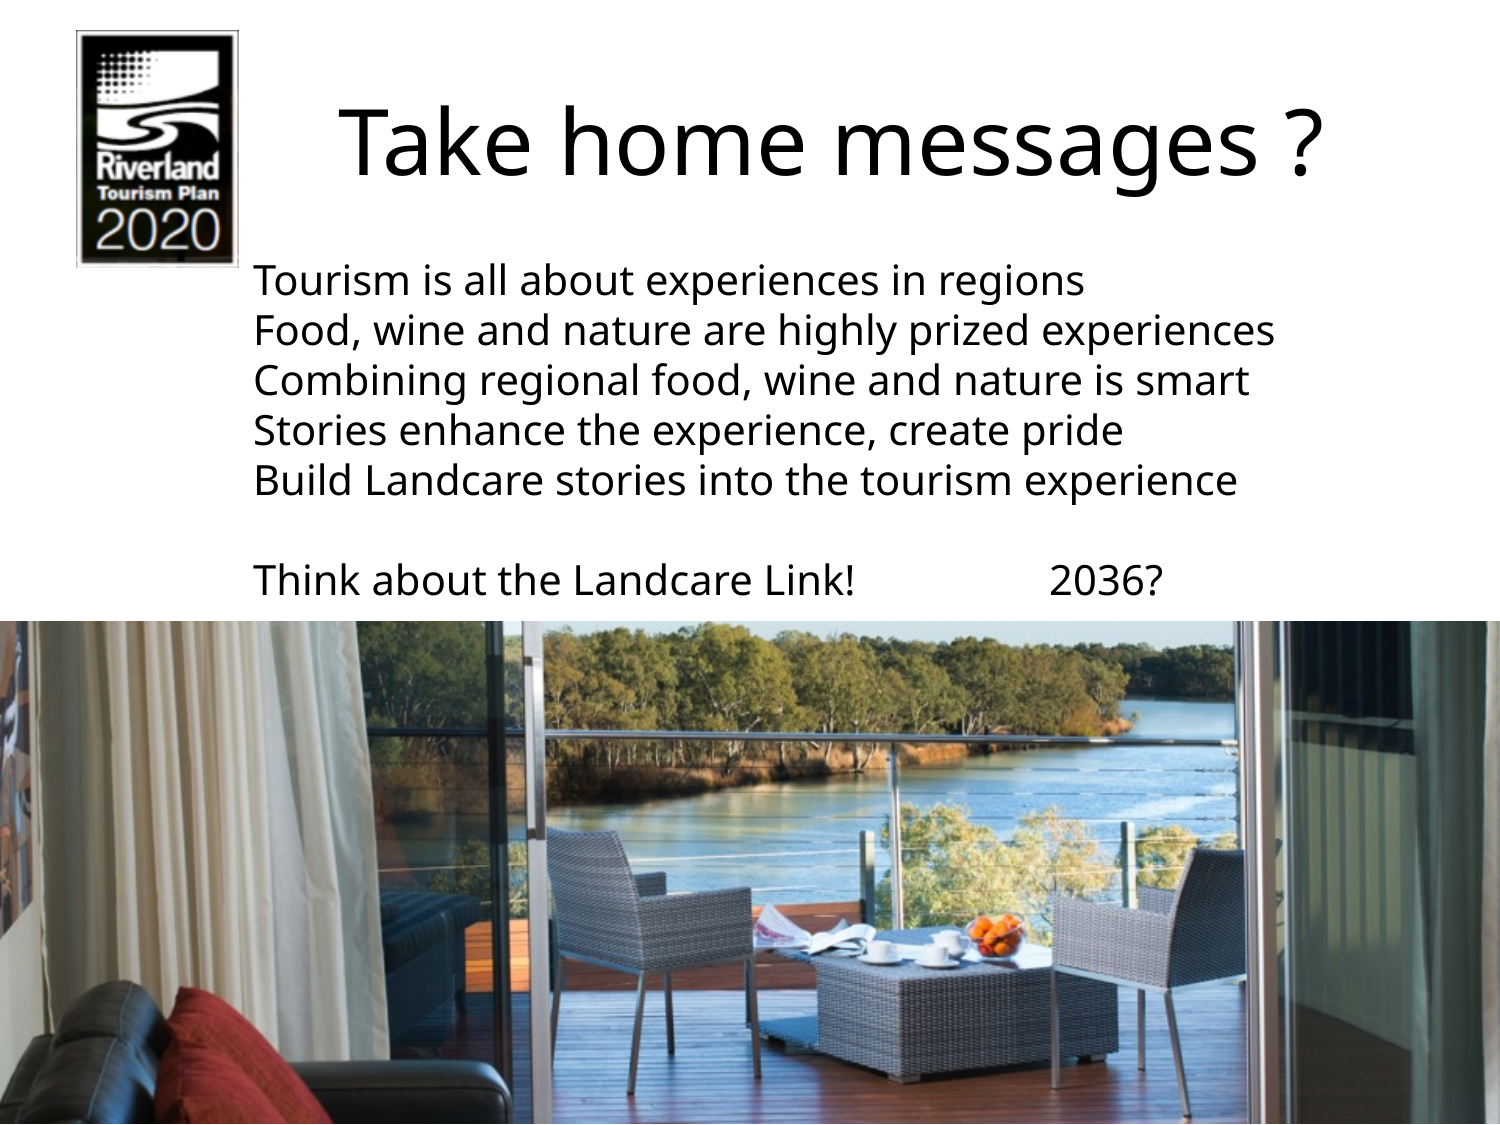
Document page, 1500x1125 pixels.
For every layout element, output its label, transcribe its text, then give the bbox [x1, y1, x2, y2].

picture [76, 30, 239, 268]
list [0, 621, 1500, 1124]
text_box Tourism is all about experiences in regions Food, wine and nature are highly prized experiences Combining regional food, wine and nature is smart Stories enhance the experience, create pride Build Landcare stories into the tourism experience Think about the Landcare Link! 2036? [238, 246, 1459, 612]
title Take home messages ? [243, 45, 1425, 233]
